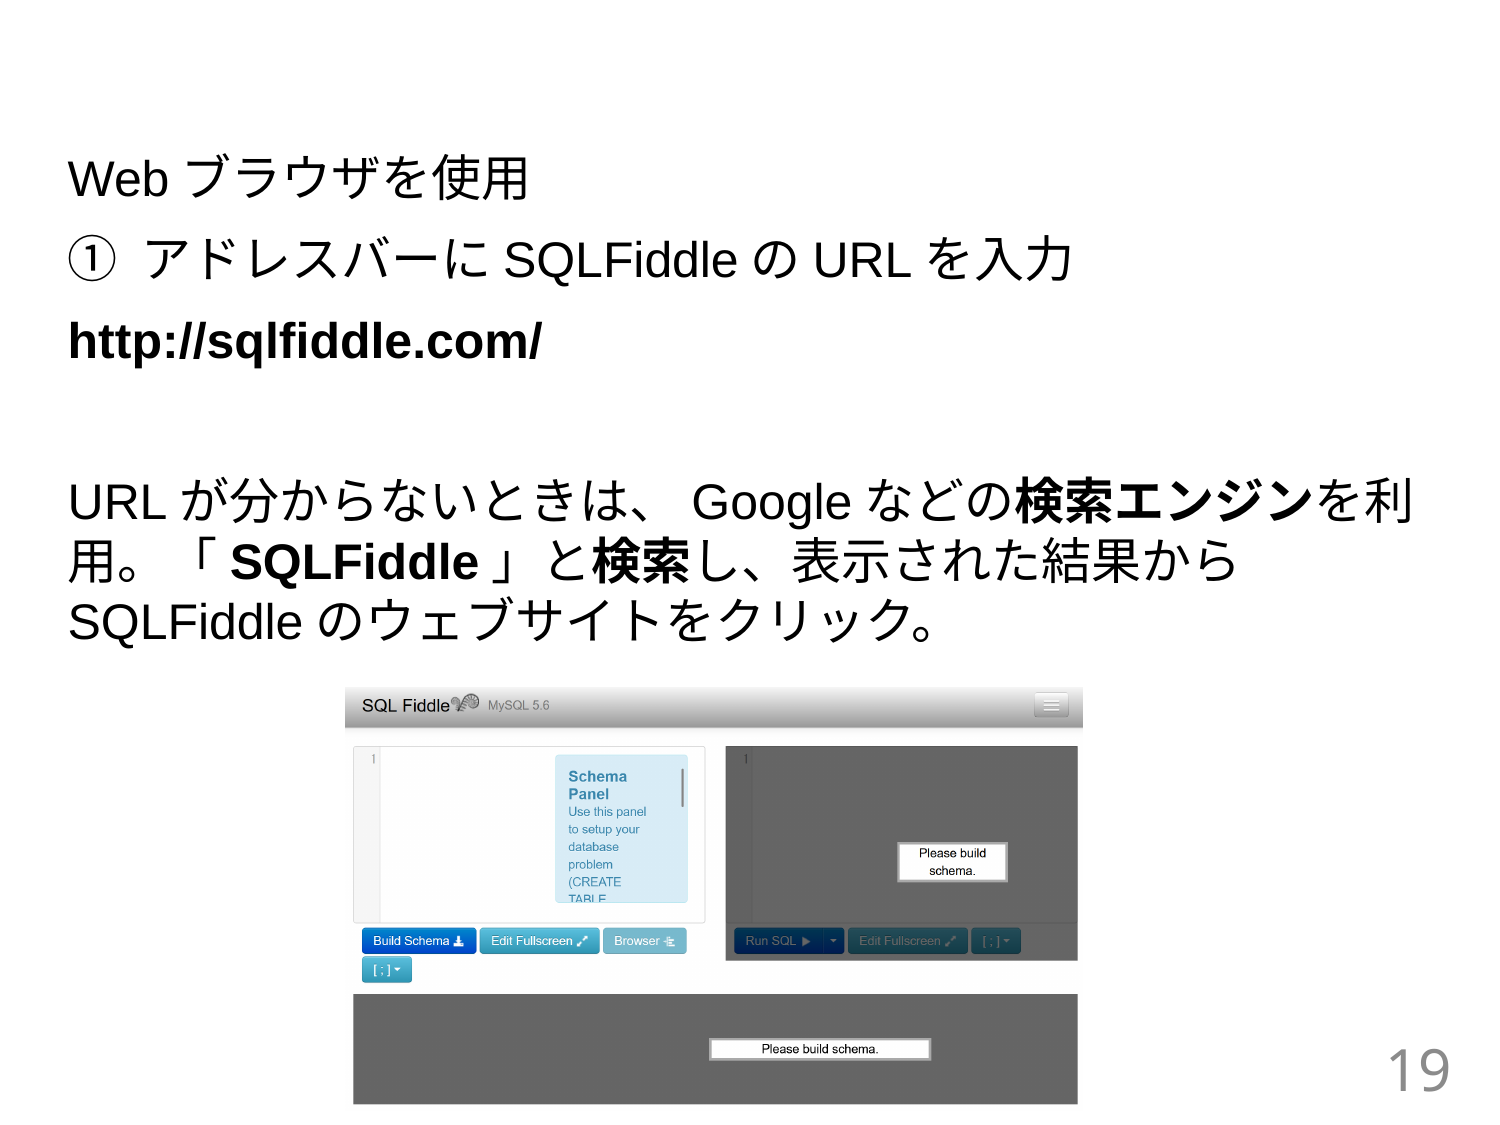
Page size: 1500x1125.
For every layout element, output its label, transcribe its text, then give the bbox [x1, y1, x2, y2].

picture [345, 687, 1083, 1111]
slide_number 19 [1129, 1042, 1467, 1103]
list Webブラウザを使用 ① アドレスバーにSQLFiddleのURLを入力 http://sqlfiddle.com/ URLが分からないときは、Googleなどの検索エンジンを利用。「SQLFiddle」と検索し、表示された結果からSQLFiddleのウェブサイトをクリック。 [52, 138, 1441, 1014]
